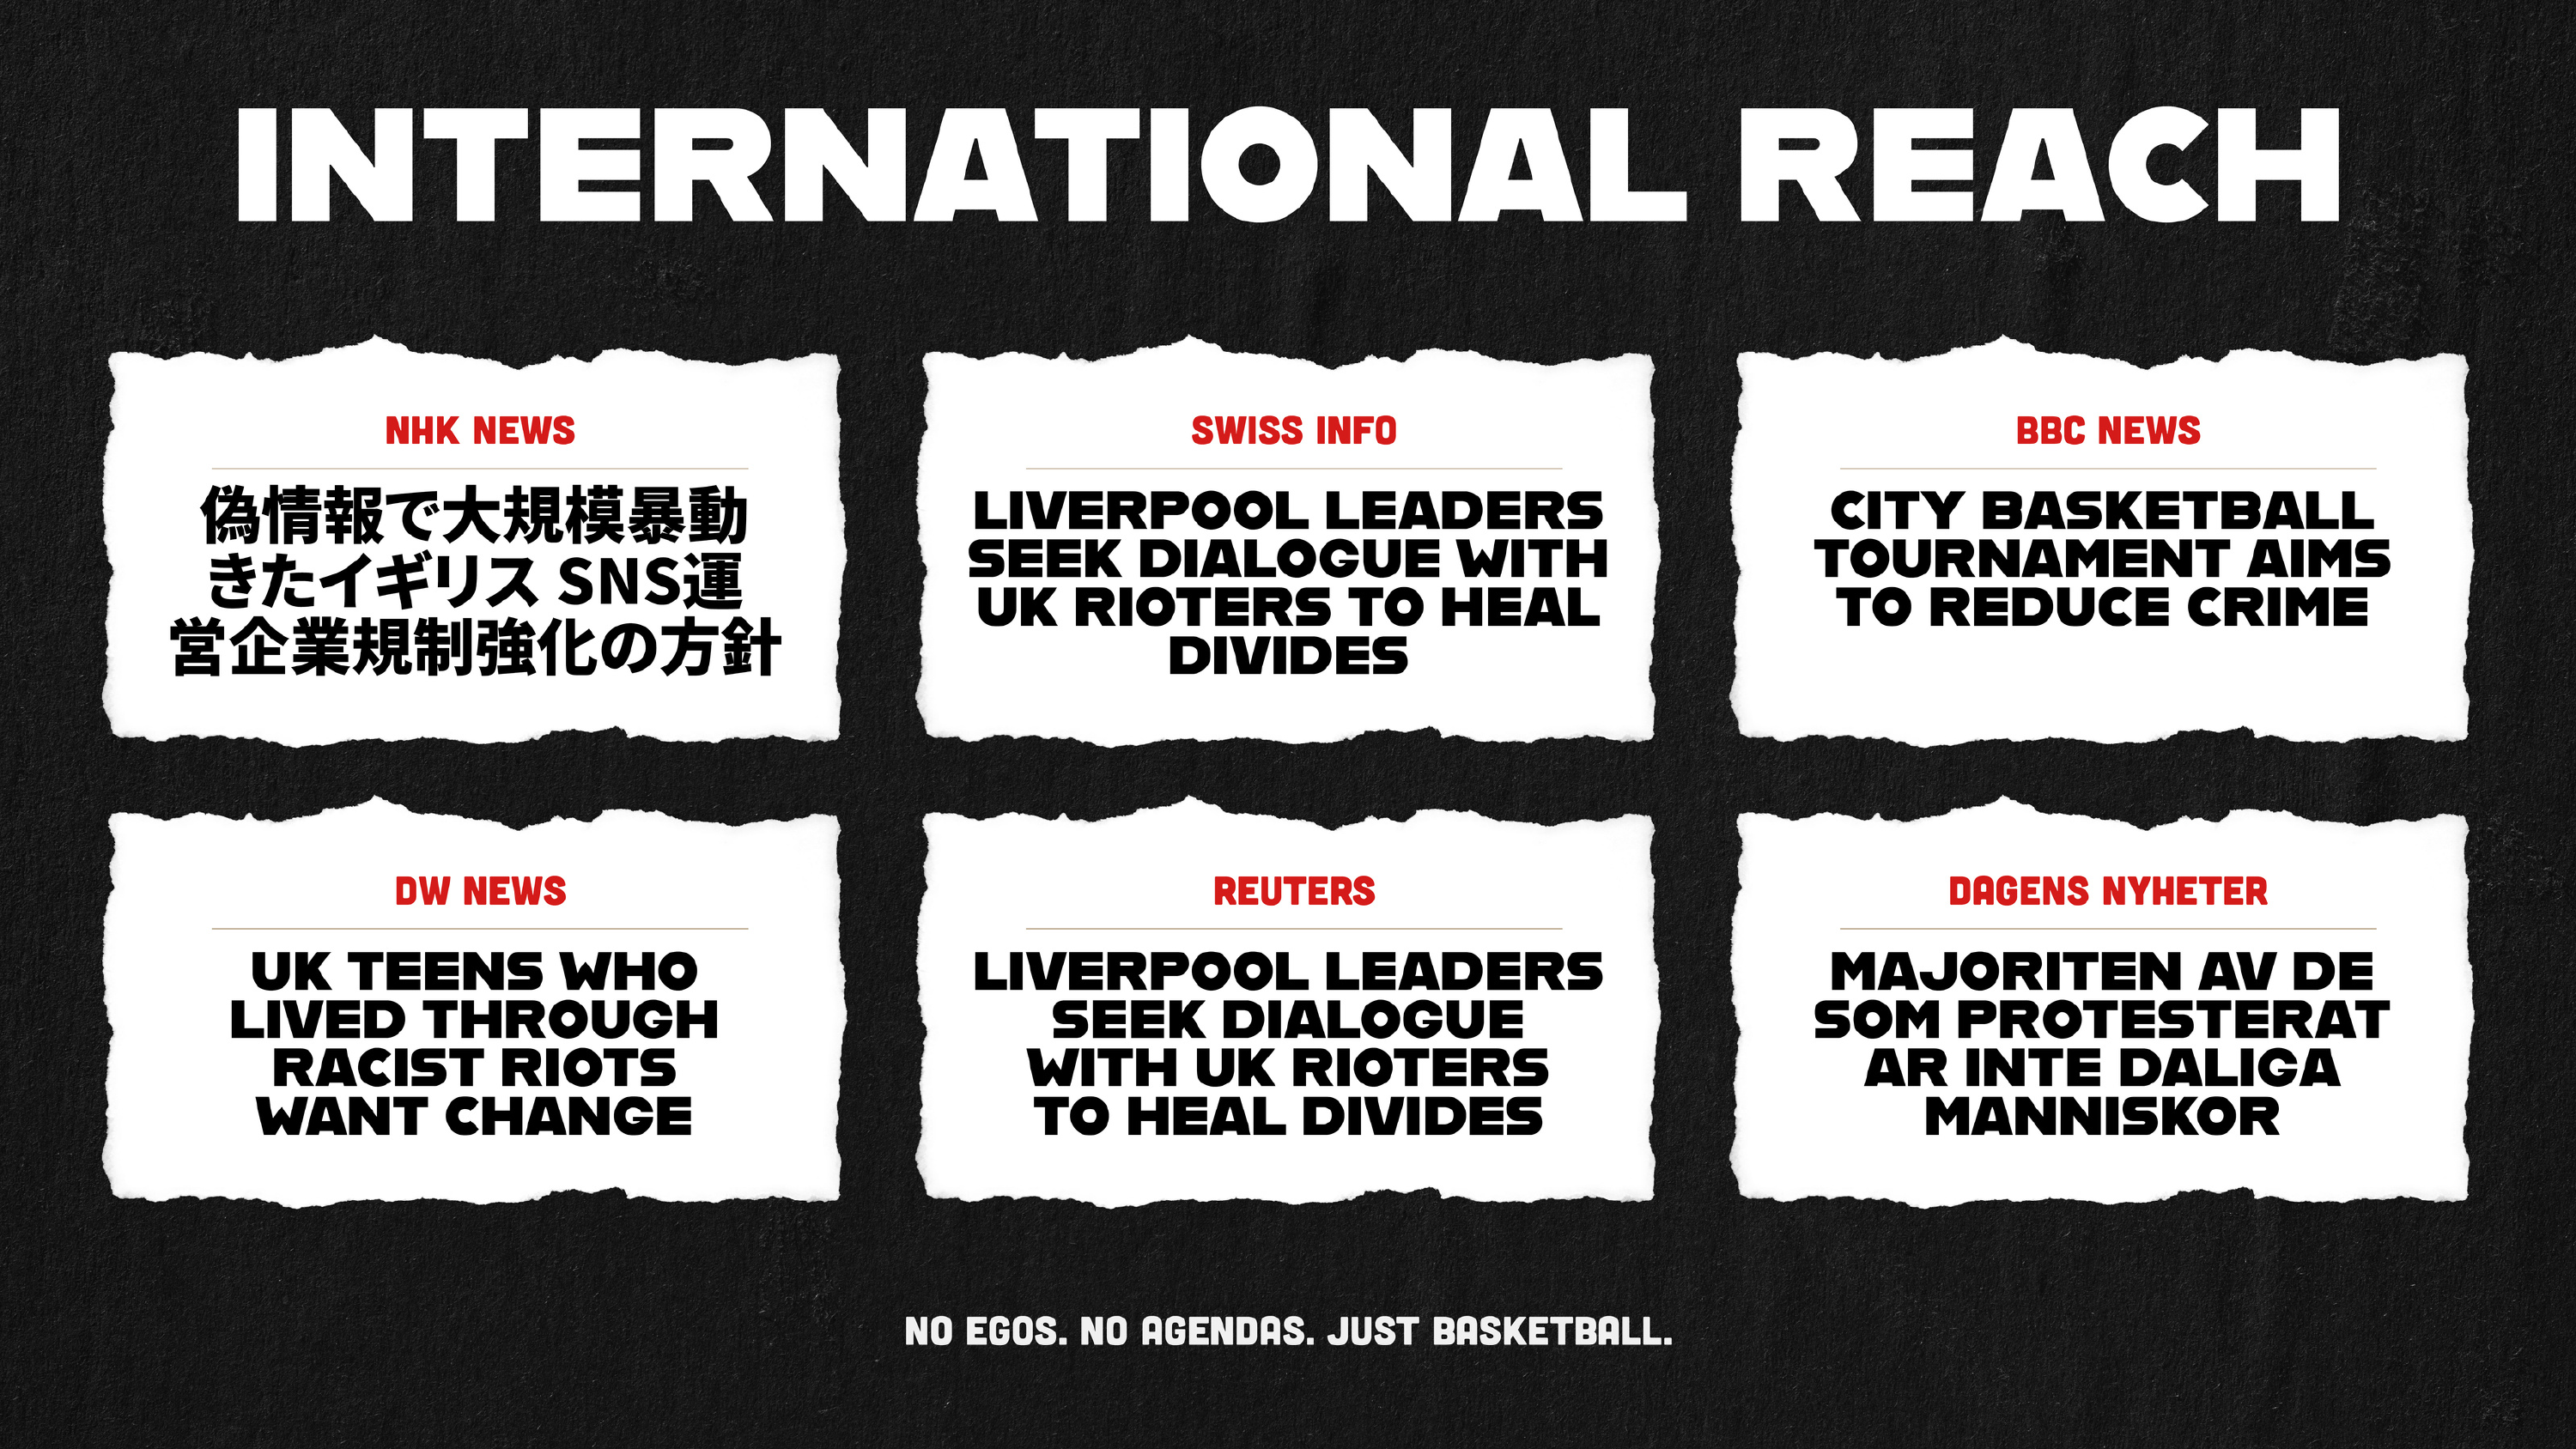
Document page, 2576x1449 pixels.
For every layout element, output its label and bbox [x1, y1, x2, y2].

text_box [92, 326, 861, 762]
text_box [0, 0, 2576, 1449]
text_box [903, 786, 1673, 1222]
text_box [1714, 326, 2483, 762]
text_box [903, 767, 1673, 772]
text_box [1714, 786, 2483, 1222]
text_box [92, 796, 861, 1232]
text_box [903, 326, 1673, 762]
